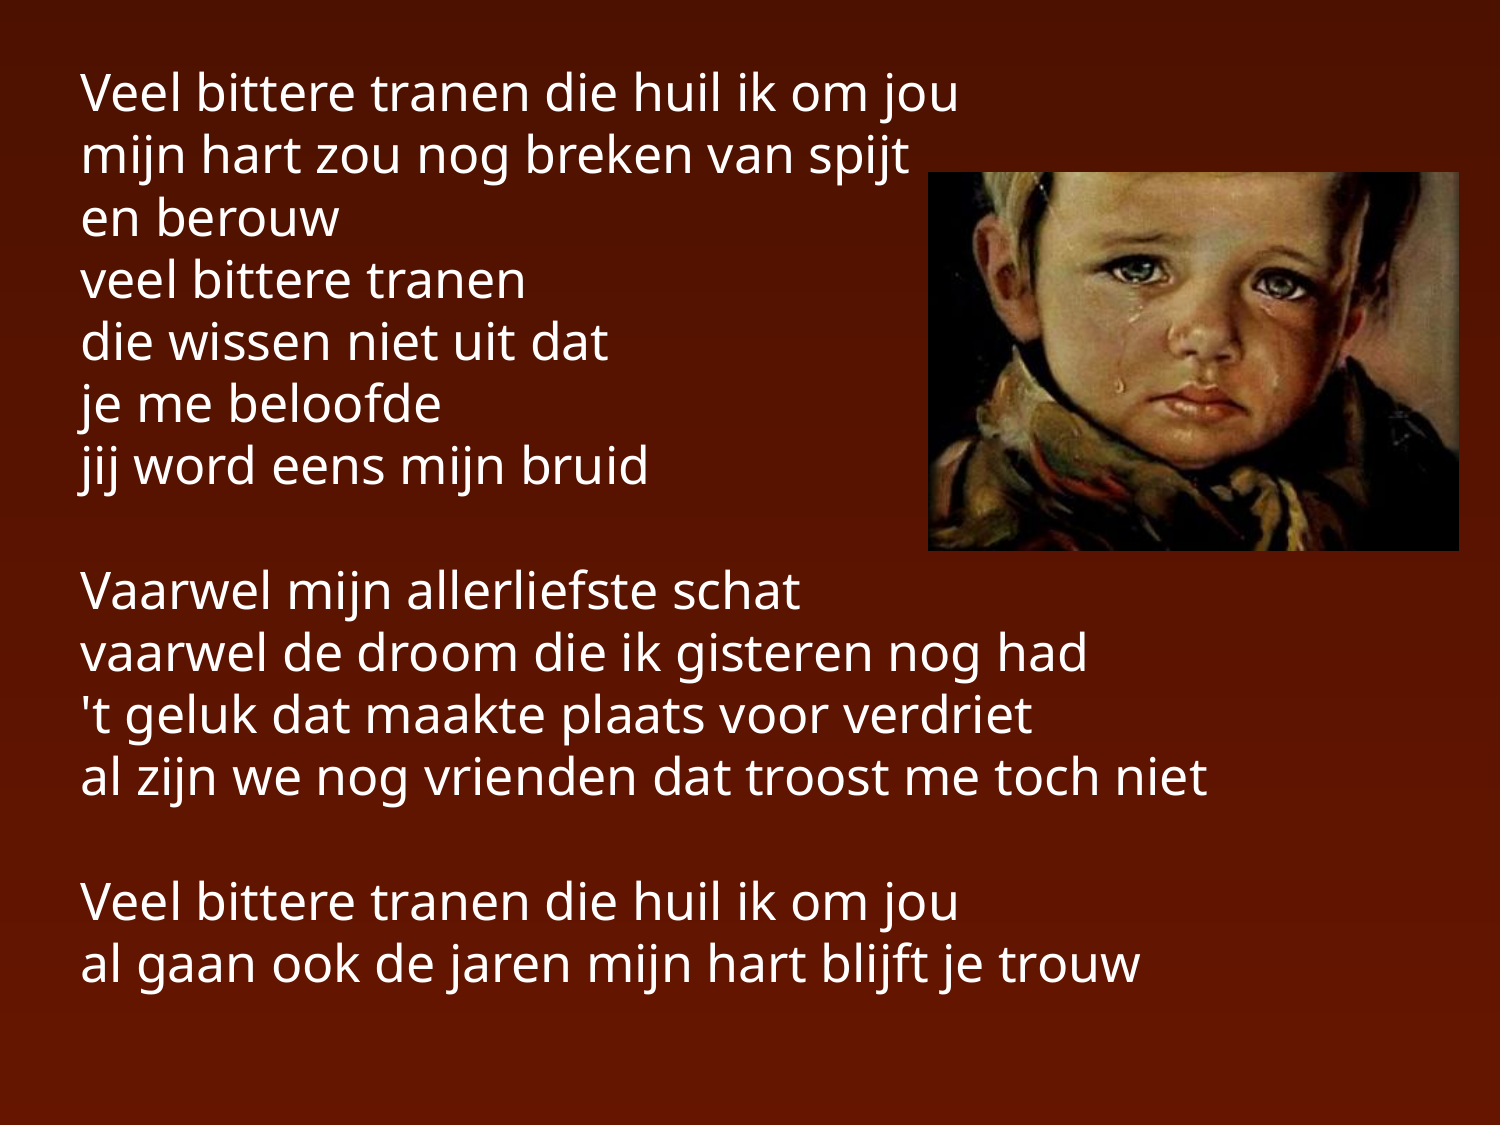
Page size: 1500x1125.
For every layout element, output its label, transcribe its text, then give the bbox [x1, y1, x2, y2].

text_box Veel bittere tranen die huil ik om jou mijn hart zou nog breken van spijt en berouw veel bittere tranen die wissen niet uit dat je me beloofde jij word eens mijn bruid Vaarwel mijn allerliefste schat vaarwel de droom die ik gisteren nog had 't geluk dat maakte plaats voor verdriet al zijn we nog vrienden dat troost me toch niet Veel bittere tranen die huil ik om jou al gaan ook de jaren mijn hart blijft je trouw [0, 52, 1365, 1125]
picture [928, 172, 1459, 551]
